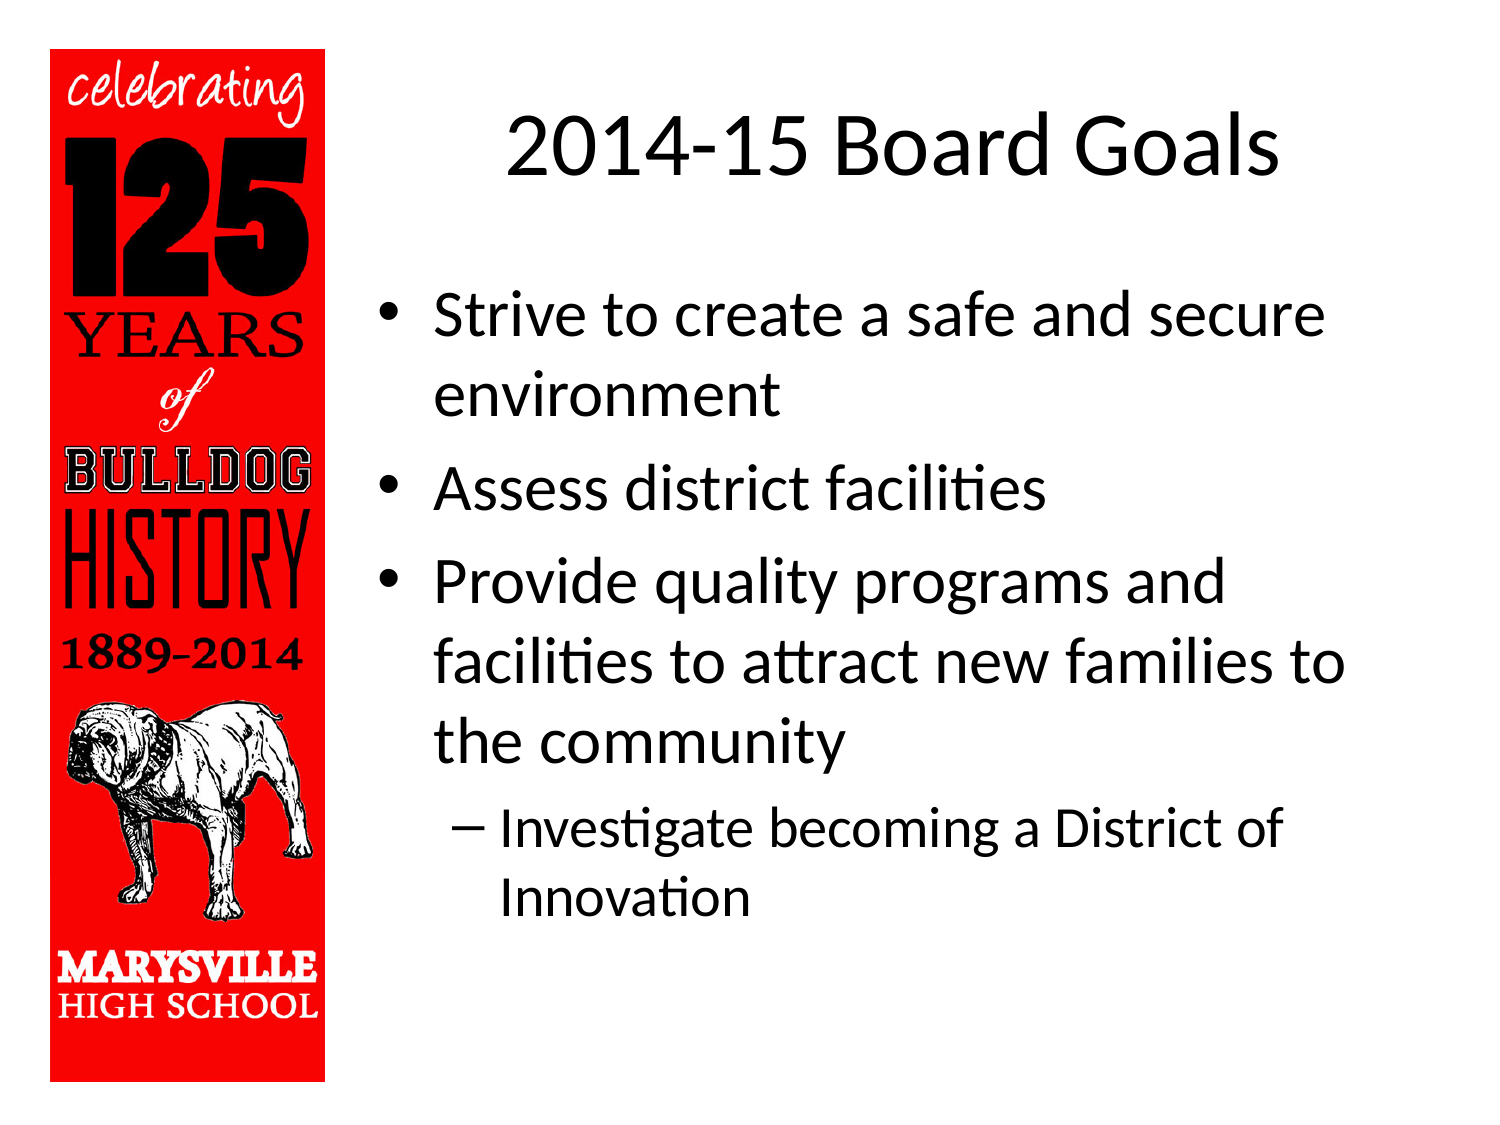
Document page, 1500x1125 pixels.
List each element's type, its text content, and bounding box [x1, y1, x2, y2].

picture [49, 49, 326, 1082]
list Strive to create a safe and secure environment Assess district facilities Provide quality programs and facilities to attract new families to the community Investigate becoming a District of Innovation [362, 262, 1425, 1005]
title 2014-15 Board Goals [362, 45, 1425, 233]
